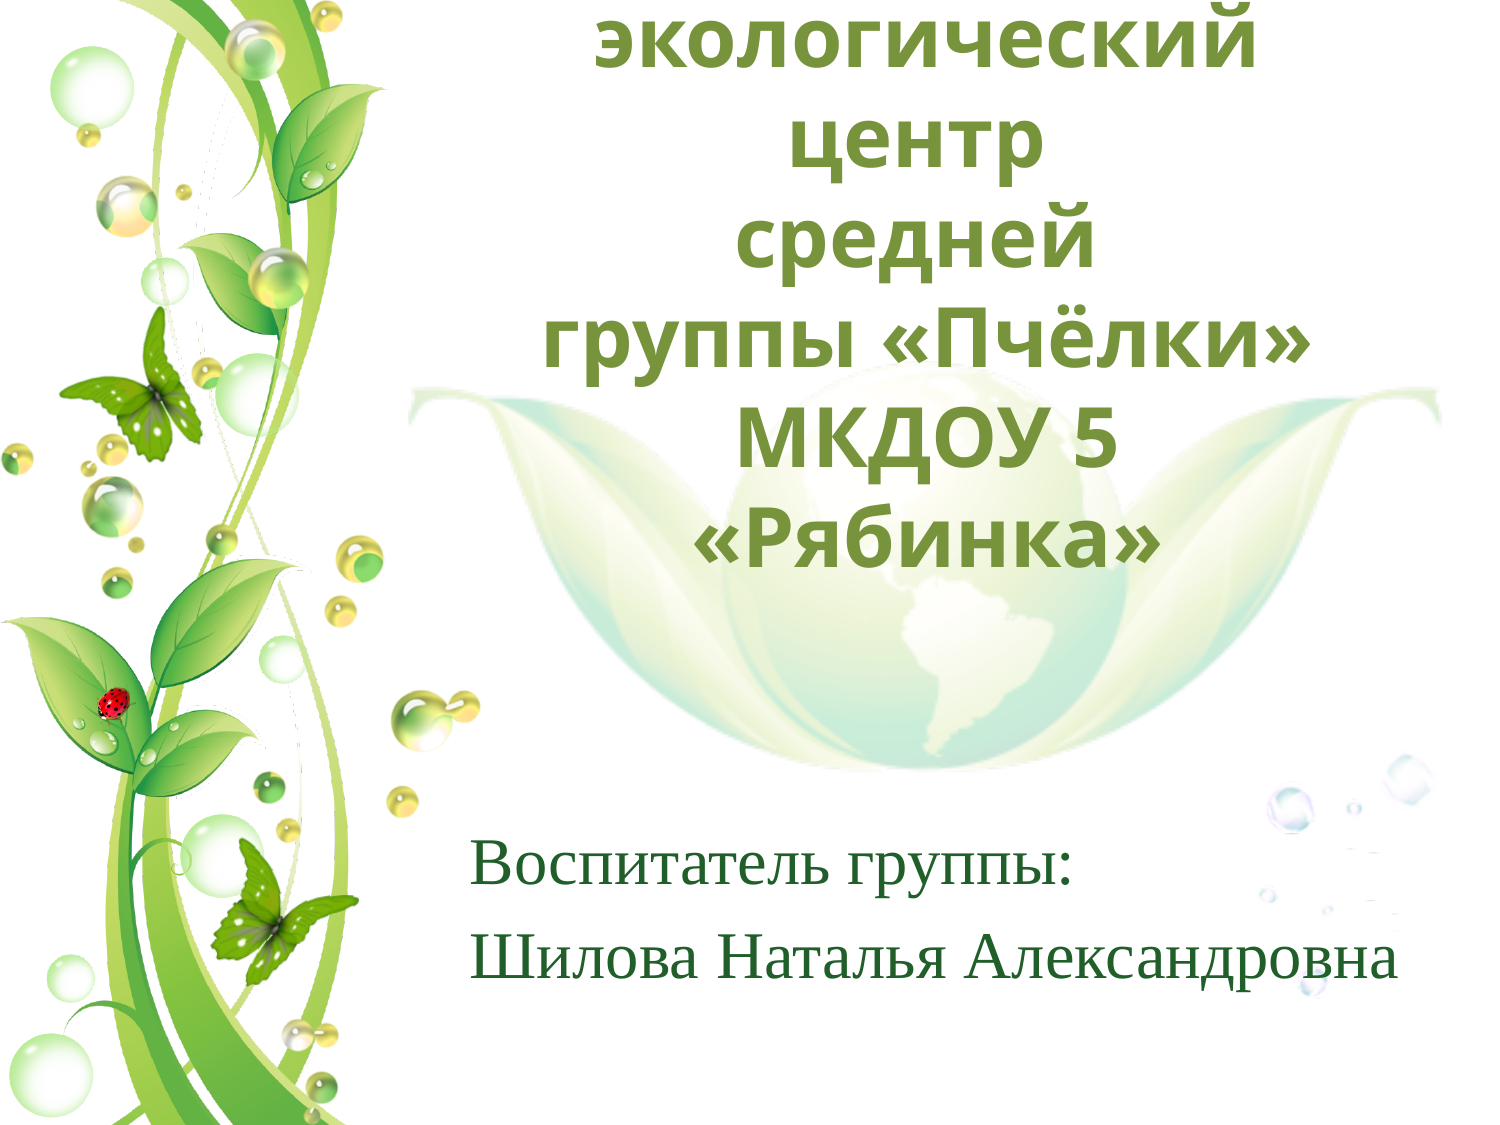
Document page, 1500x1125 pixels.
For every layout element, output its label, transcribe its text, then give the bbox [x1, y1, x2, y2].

picture [1234, 727, 1460, 1014]
subtitle Воспитатель группы: Шилова Наталья Александровна [454, 810, 1468, 1099]
title экологический центр средней группы «Пчёлки» МКДОУ 5 «Рябинка» [489, 77, 1365, 591]
picture [0, 0, 481, 1125]
